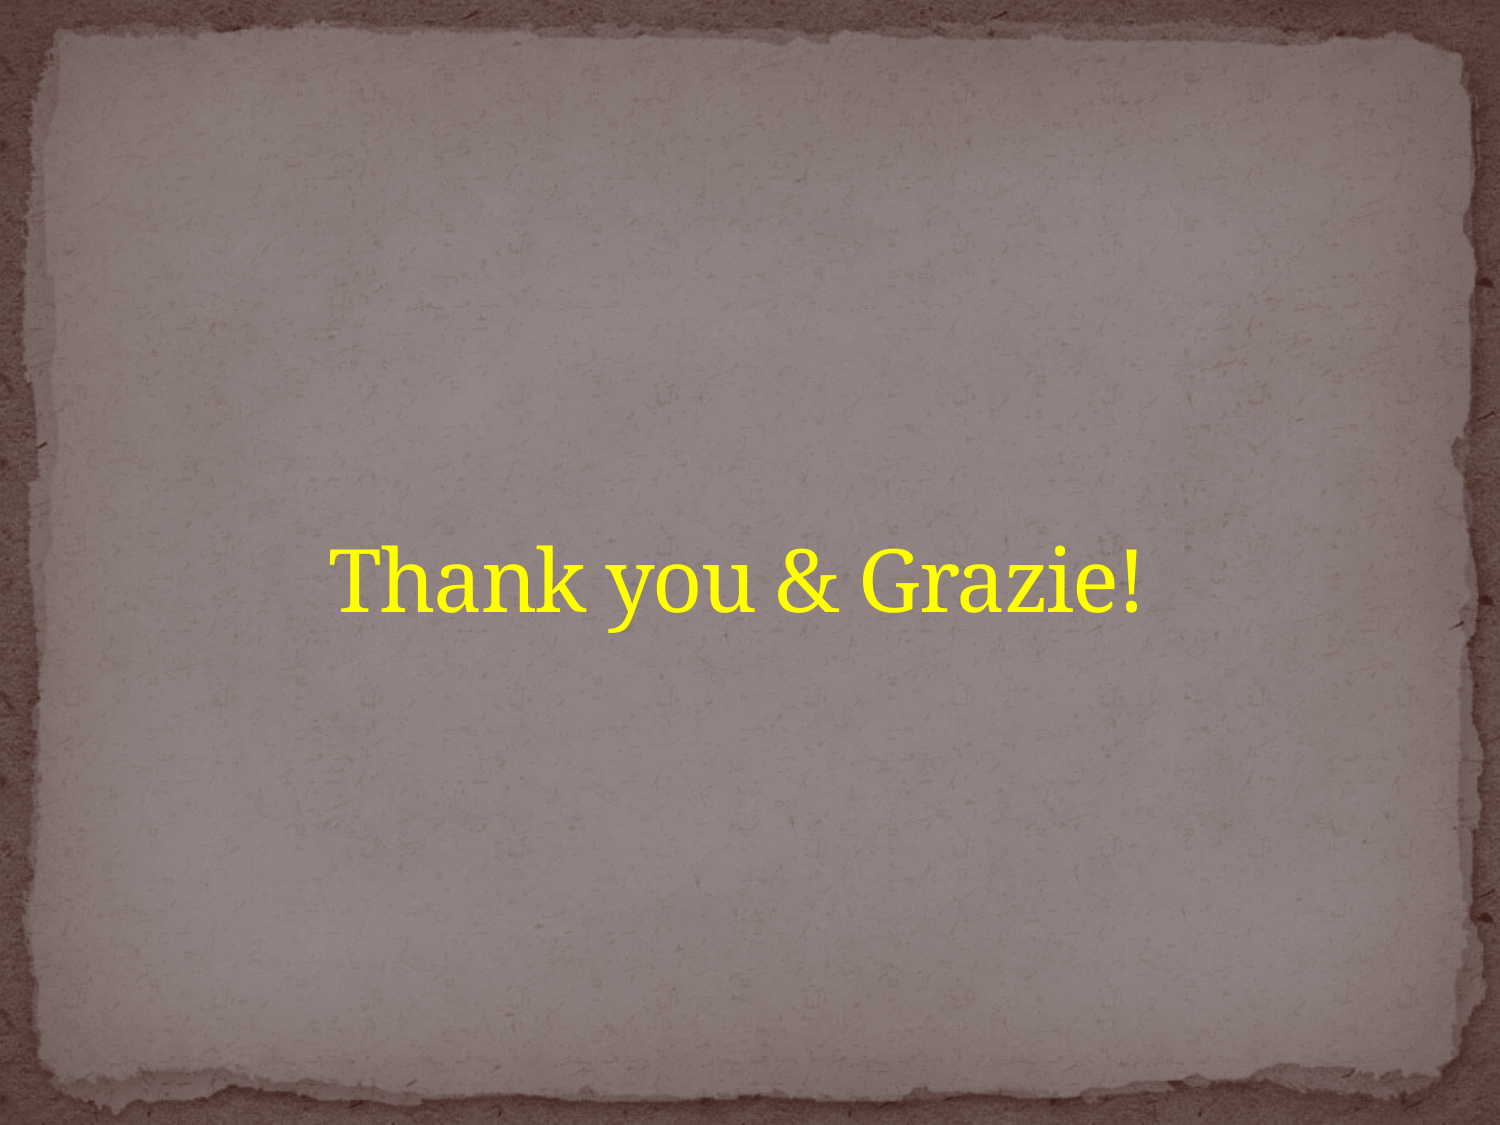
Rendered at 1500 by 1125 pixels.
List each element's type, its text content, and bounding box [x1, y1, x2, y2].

title Thank you & Grazie! [62, 449, 1413, 638]
